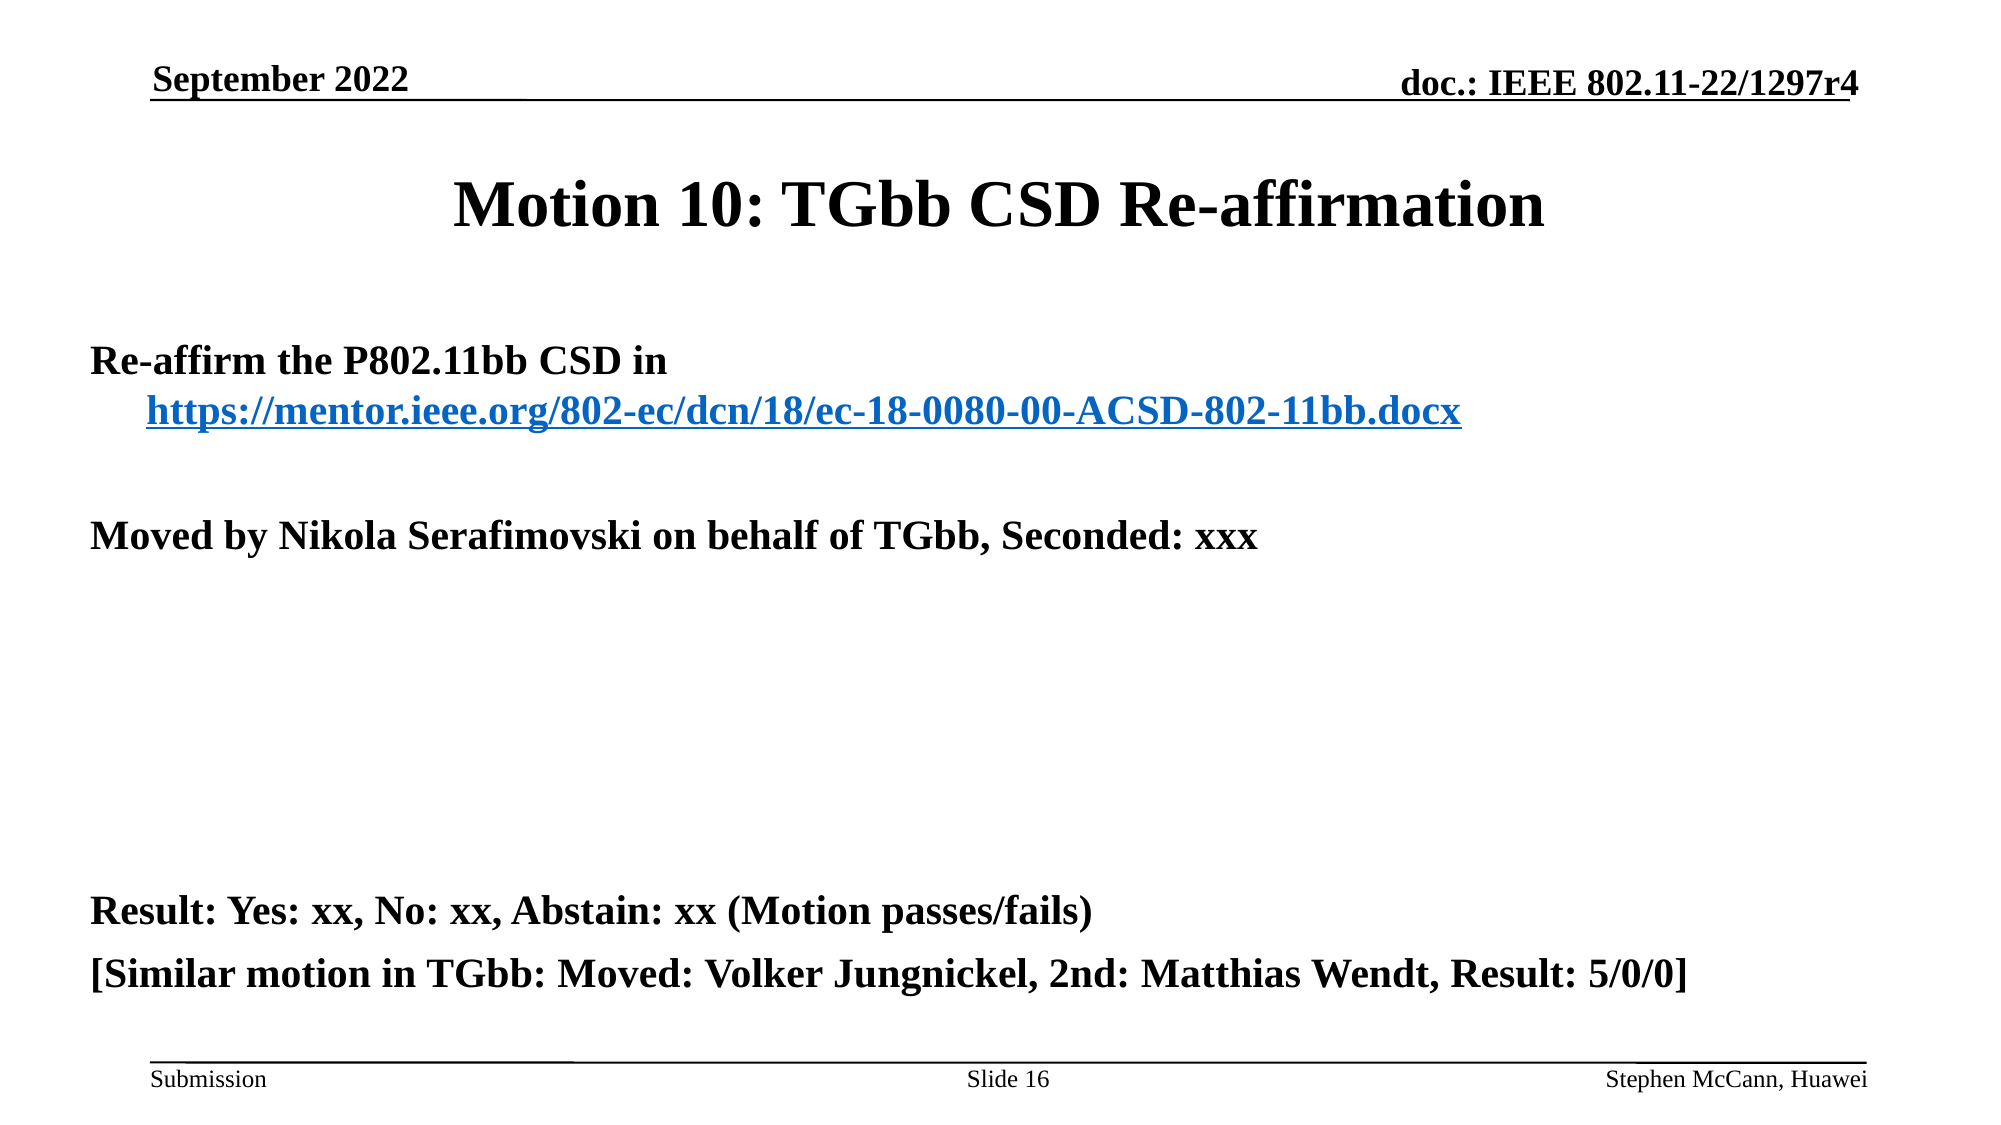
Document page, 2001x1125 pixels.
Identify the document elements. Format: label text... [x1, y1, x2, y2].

list Re-affirm the P802.11bb CSD in https://mentor.ieee.org/802-ec/dcn/18/ec-18-0080-00-ACSD-802-11bb.docx Moved by Nikola Serafimovski on behalf of TGbb, Seconded: xxx Result: Yes: xx, No: xx, Abstain: xx (Motion passes/fails) [Similar motion in TGbb: Moved: Volker Jungnickel, 2nd: Matthias Wendt, Result: 5/0/0] [74, 324, 1938, 1063]
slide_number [152, 54, 563, 100]
title Motion 10: TGbb CSD Re-affirmation [149, 112, 1850, 288]
footer Stephen McCann, Huawei [1171, 1061, 1869, 1093]
slide_number Slide 16 [950, 1061, 1067, 1123]
